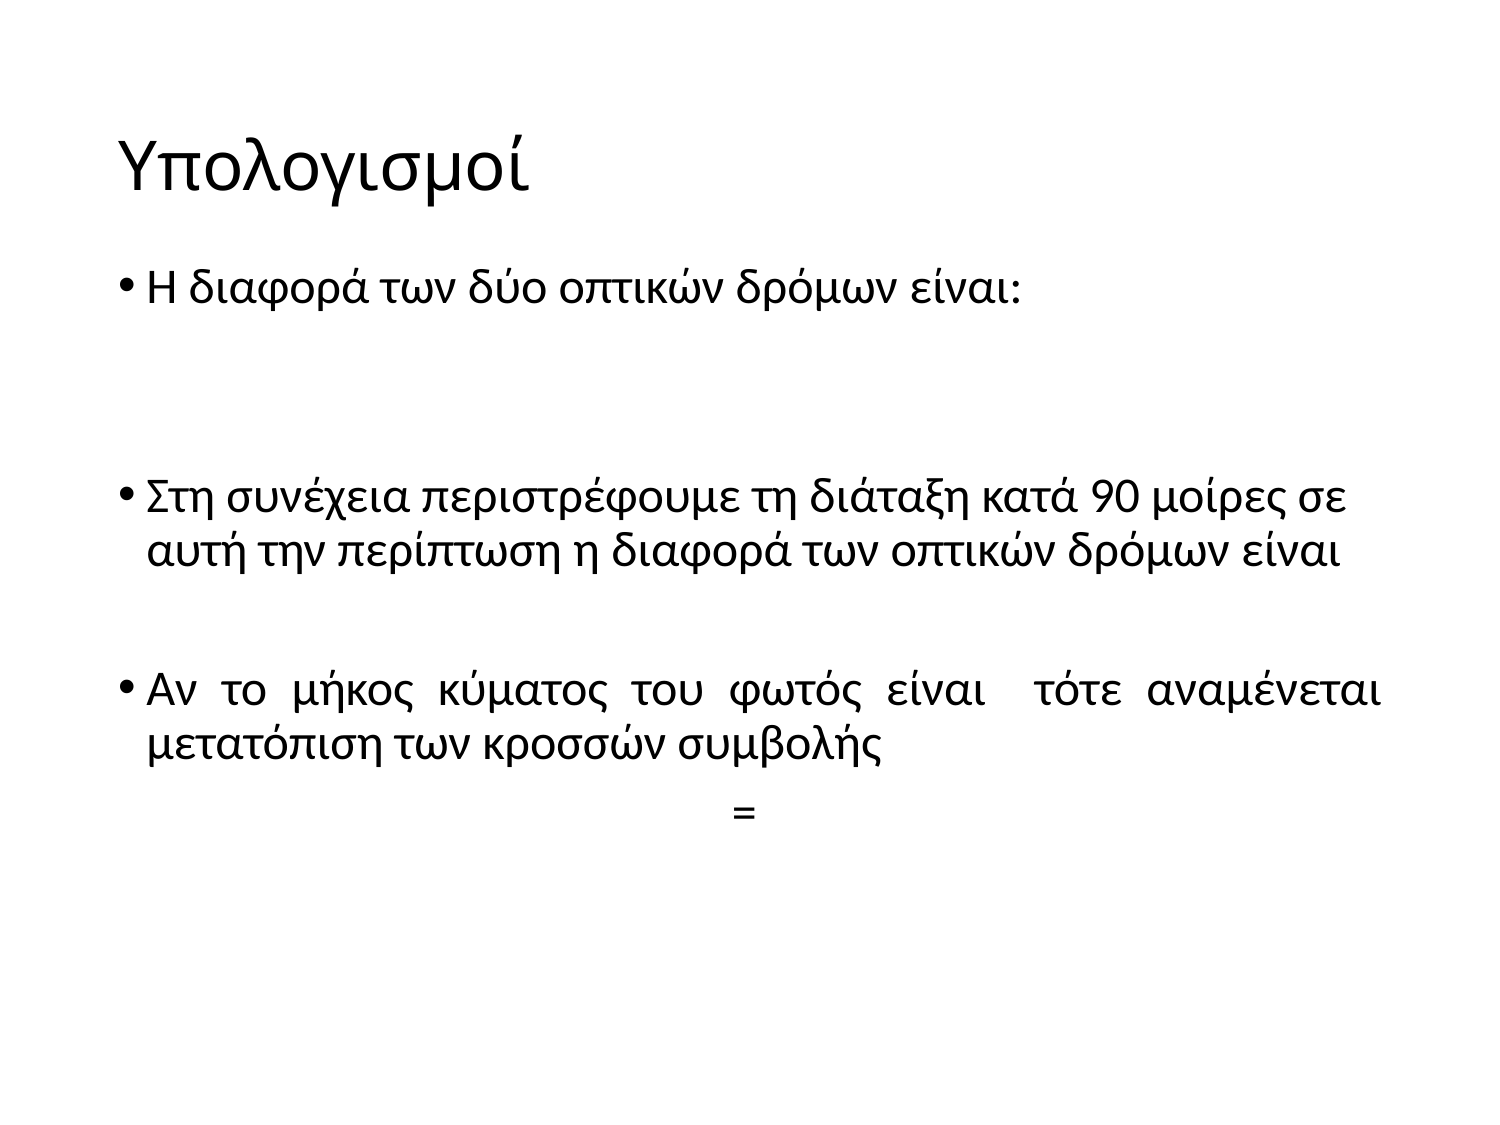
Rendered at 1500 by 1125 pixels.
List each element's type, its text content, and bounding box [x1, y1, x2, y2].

title Υπολογισμοί [103, 59, 1397, 278]
